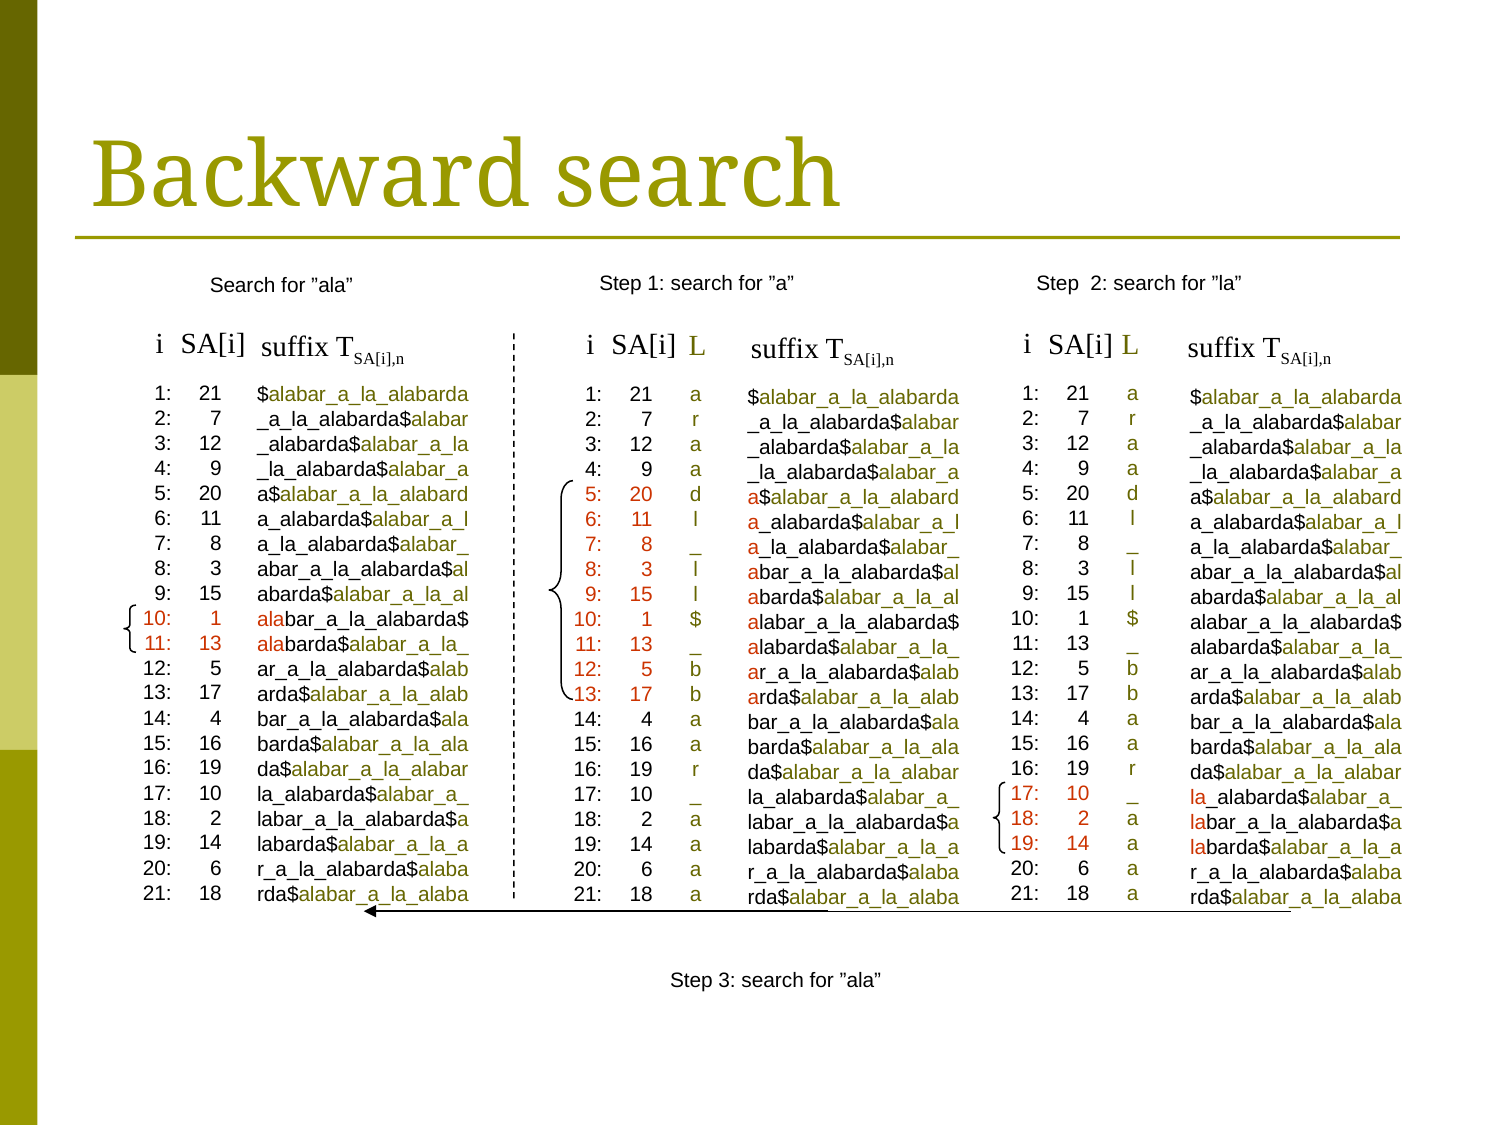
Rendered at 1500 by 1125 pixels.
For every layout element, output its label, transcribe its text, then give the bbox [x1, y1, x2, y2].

text_box L [673, 318, 722, 369]
text_box a r a a d l _ l l $ _ b b a a r _ a a a a [674, 373, 717, 910]
text_box 21 7 12 9 20 11 8 3 15 1 13 5 17 4 16 19 10 2 14 6 18 [187, 372, 237, 912]
text_box Step 1: search for ”a” [584, 262, 810, 303]
text_box Step 3: search for ”ala” [833, 959, 897, 1000]
text_box 1: 2: 3: 4: 5: 6: 7: 8: 9: 10: 11: 12: 13: 14: 15: 16: 17: 18: 19: 20: 21: [995, 372, 1054, 911]
text_box [549, 480, 573, 700]
text_box $alabar_a_la_alabarda _a_la_alabarda$alabar _alabarda$alabar_a_la _la_alabarda$alabar_a a$alabar_a_la_alabard a_alabarda$alabar_a_l a_la_alabarda$alabar_ abar_a_la_alabarda$al abarda$alabar_a_la_al alabar_a_la_alabarda$ alabarda$alabar_a_la_ ar_a_la_alabarda$alab arda$alabar_a_la_alab bar_a_la_alabarda$ala barda$alabar_a_la_ala da$alabar_a_la_alabar la_alabarda$alabar_a_ labar_a_la_alabarda$a labarda$alabar_a_la_a r_a_la_alabarda$alaba rda$alabar_a_la_alaba [242, 373, 484, 913]
title Backward search [74, 45, 1426, 233]
text_box a r a a d l _ l l $ _ b b a a r _ a a a a [1111, 372, 1154, 911]
text_box suffix TSA[i],n [246, 320, 420, 373]
text_box i [571, 317, 610, 368]
text_box Step 3: search for ”ala” [655, 959, 821, 1000]
text_box 21 7 12 9 20 11 8 3 15 1 13 5 17 4 16 19 10 2 14 6 18 [1054, 372, 1105, 911]
text_box L [1106, 317, 1155, 368]
text_box i [1008, 317, 1047, 367]
text_box SA[i] [1033, 317, 1106, 368]
text_box 1: 2: 3: 4: 5: 6: 7: 8: 9: 10: 11: 12: 13: 14: 15: 16: 17: 18: 19: 20: 21: [558, 373, 617, 910]
text_box suffix TSA[i],n [1173, 320, 1347, 376]
text_box suffix TSA[i],n [736, 321, 910, 376]
text_box [993, 782, 1006, 854]
text_box Search for ”ala” [194, 264, 368, 305]
text_box i [140, 316, 179, 367]
text_box SA[i] [596, 318, 673, 369]
text_box [123, 605, 136, 653]
text_box $alabar_a_la_alabarda _a_la_alabarda$alabar _alabarda$alabar_a_la _la_alabarda$alabar_a a$alabar_a_la_alabard a_alabarda$alabar_a_l a_la_alabarda$alabar_ abar_a_la_alabarda$al abarda$alabar_a_la_al alabar_a_la_alabarda$ alabarda$alabar_a_la_ ar_a_la_alabarda$alab arda$alabar_a_la_alab bar_a_la_alabarda$ala barda$alabar_a_la_ala da$alabar_a_la_alabar la_alabarda$alabar_a_ labar_a_la_alabarda$a labarda$alabar_a_la_a r_a_la_alabarda$alaba rda$alabar_a_la_alaba [1175, 376, 1417, 916]
text_box SA[i] [179, 317, 261, 367]
text_box Step 2: search for ”la” [1021, 262, 1257, 303]
text_box $alabar_a_la_alabarda _a_la_alabarda$alabar _alabarda$alabar_a_la _la_alabarda$alabar_a a$alabar_a_la_alabard a_alabarda$alabar_a_l a_la_alabarda$alabar_ abar_a_la_alabarda$al abarda$alabar_a_la_al alabar_a_la_alabarda$ alabarda$alabar_a_la_ ar_a_la_alabarda$alab arda$alabar_a_la_alab bar_a_la_alabarda$ala barda$alabar_a_la_ala da$alabar_a_la_alabar la_alabarda$alabar_a_ labar_a_la_alabarda$a labarda$alabar_a_la_a r_a_la_alabarda$alaba rda$alabar_a_la_alaba [732, 376, 975, 916]
text_box 1: 2: 3: 4: 5: 6: 7: 8: 9: 10: 11: 12: 13: 14: 15: 16: 17: 18: 19: 20: 21: [127, 372, 187, 912]
text_box 21 7 12 9 20 11 8 3 15 1 13 5 17 4 16 19 10 2 14 6 18 [617, 373, 668, 910]
